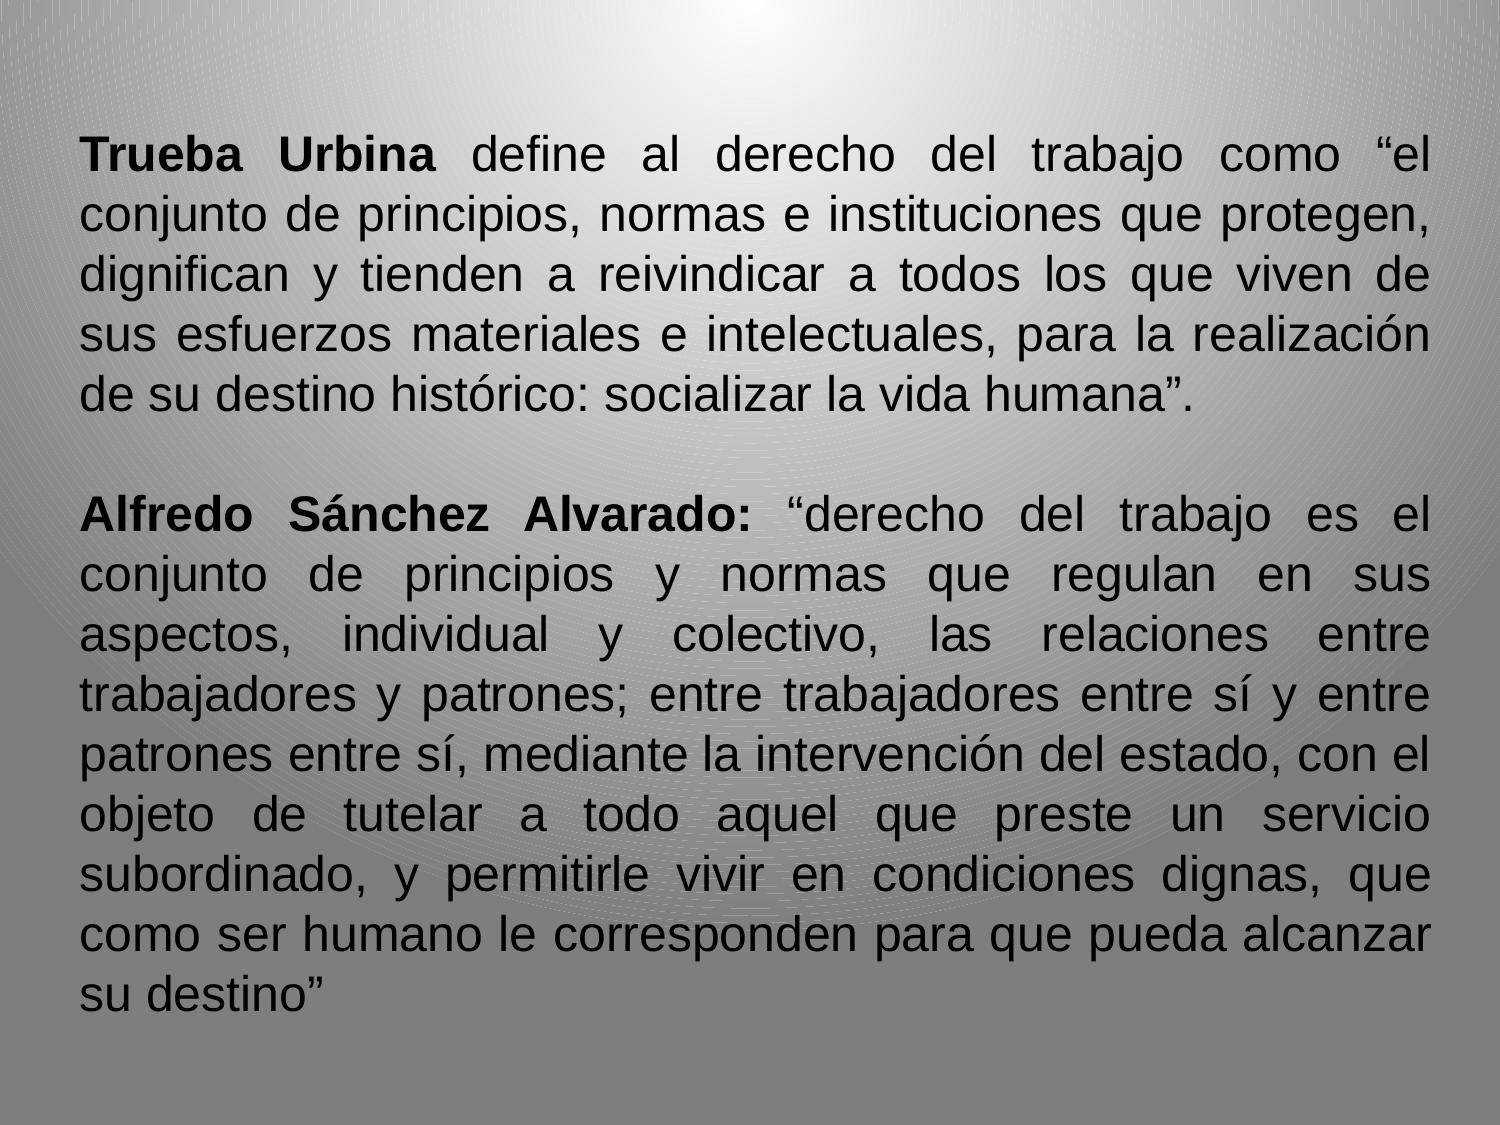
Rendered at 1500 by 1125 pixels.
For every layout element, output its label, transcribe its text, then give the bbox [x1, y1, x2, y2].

text_box Trueba Urbina define al derecho del trabajo como “el conjunto de principios, normas e instituciones que protegen, dignifican y tienden a reivindicar a todos los que viven de sus esfuerzos materiales e intelectuales, para la realización de su destino histórico: socializar la vida humana”. Alfredo Sánchez Alvarado: “derecho del trabajo es el conjunto de principios y normas que regulan en sus aspectos, individual y colectivo, las relaciones entre trabajadores y patrones; entre trabajadores entre sí y entre patrones entre sí, mediante la intervención del estado, con el objeto de tutelar a todo aquel que preste un servicio subordinado, y permitirle vivir en condiciones dignas, que como ser humano le corresponden para que pueda alcanzar su destino” [64, 113, 1447, 1029]
